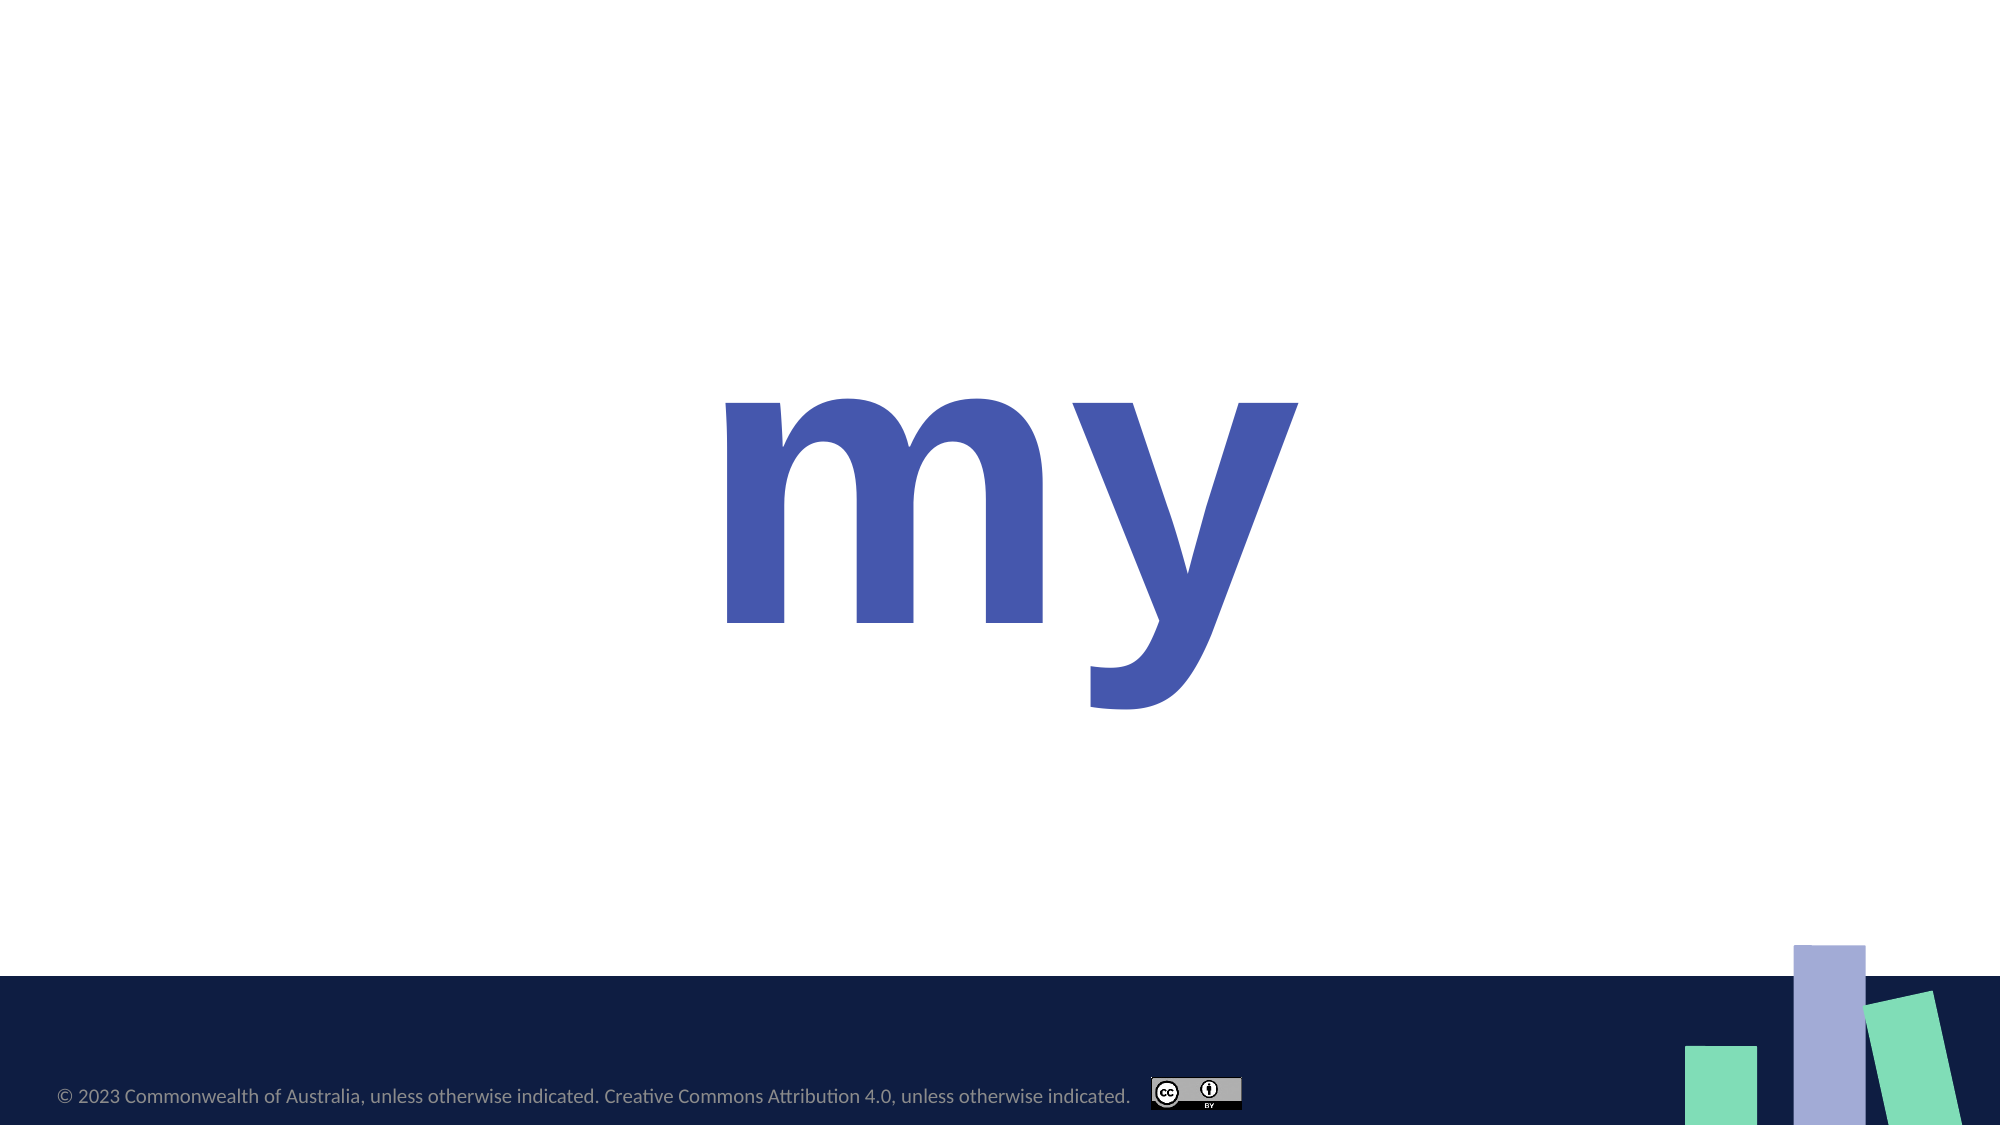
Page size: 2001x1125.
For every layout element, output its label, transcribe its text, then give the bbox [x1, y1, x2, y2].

title my [0, 224, 2000, 752]
picture [1151, 1077, 1242, 1110]
